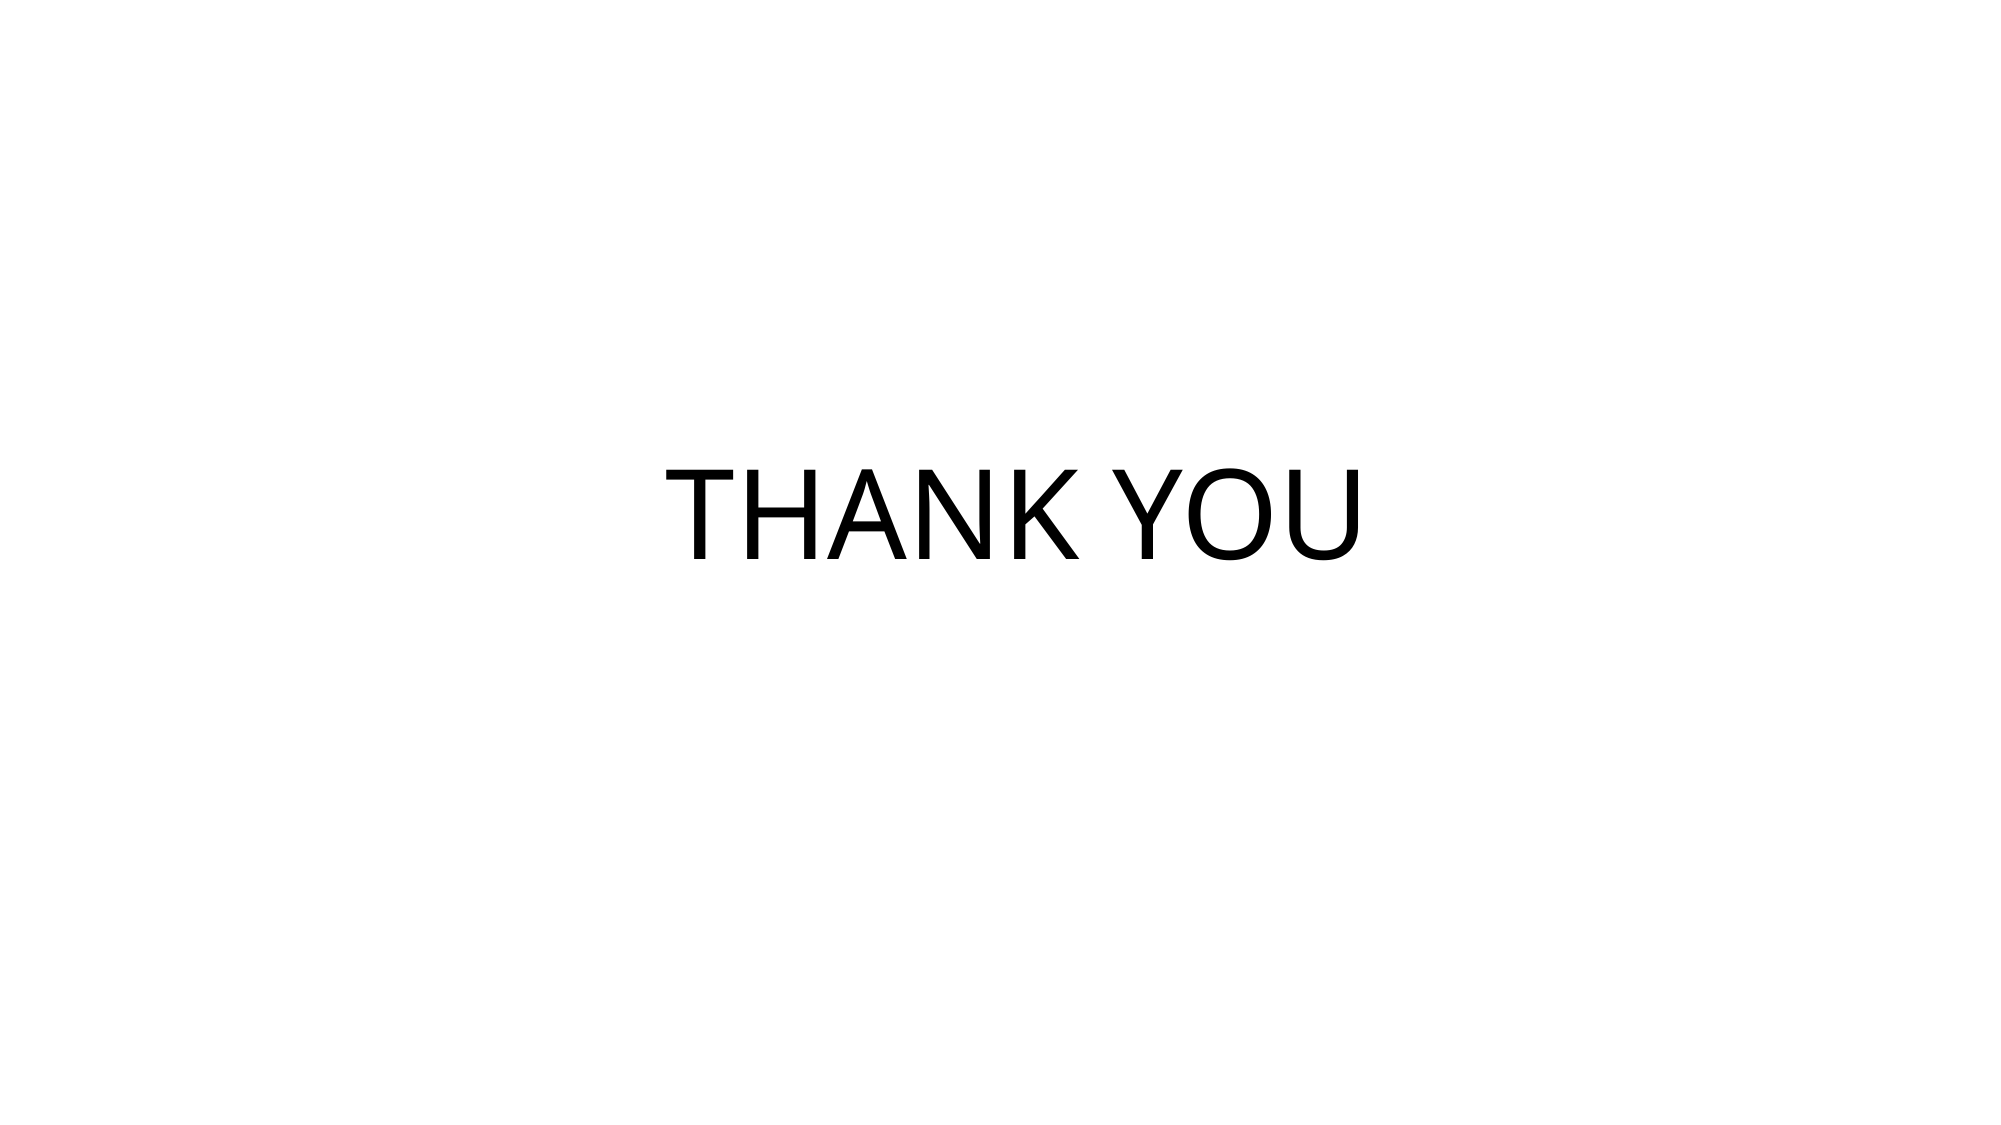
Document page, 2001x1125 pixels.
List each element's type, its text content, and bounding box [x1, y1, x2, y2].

title THANK YOU [116, 123, 1920, 594]
